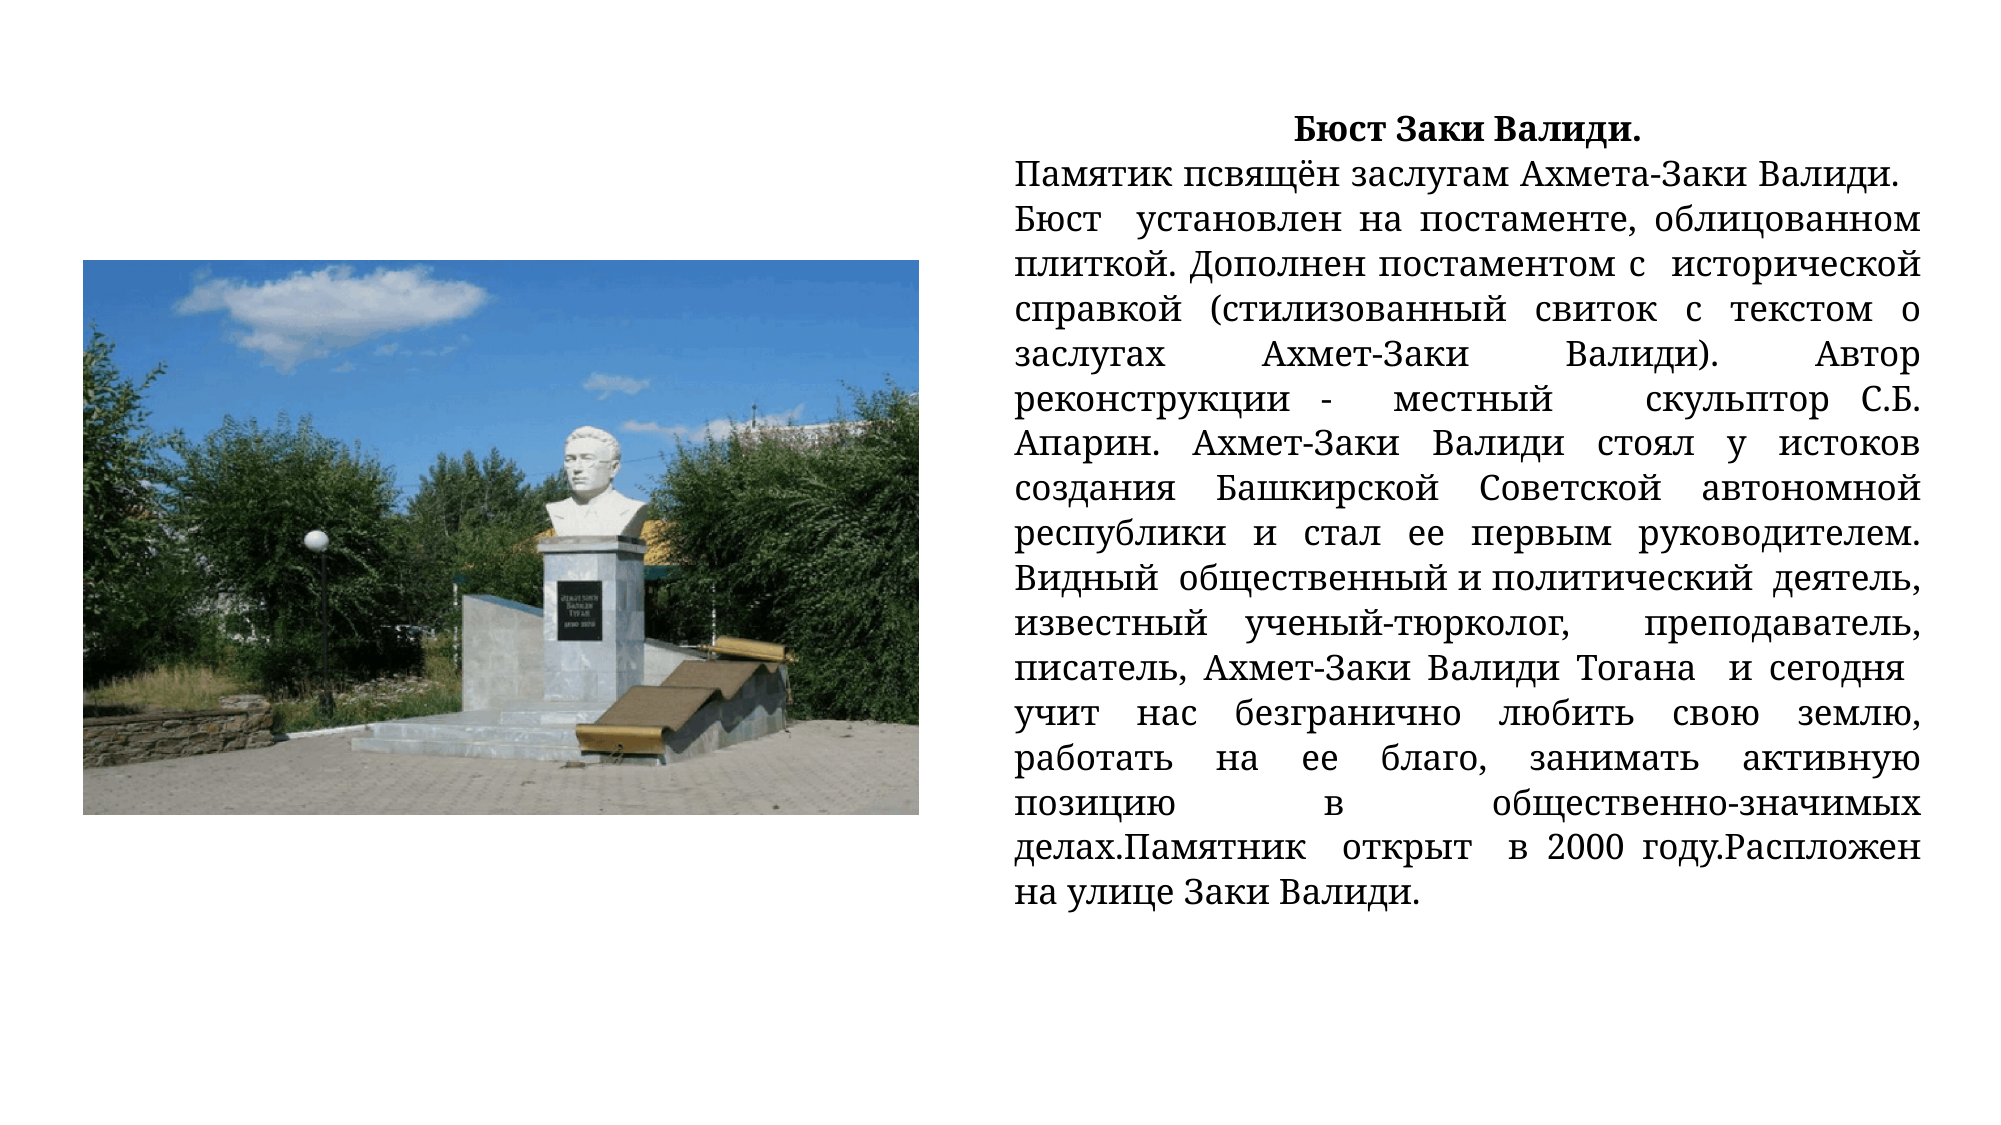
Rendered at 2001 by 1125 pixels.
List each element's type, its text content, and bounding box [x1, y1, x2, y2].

list Бюст Заки Валиди. Памятик псвящён заслугам Ахмета-Заки Валиди. Бюст установлен на постаменте, облицованном плиткой. Дополнен постаментом с исторической справкой (стилизованный свиток с текстом о заслугах Ахмет-Заки Валиди). Автор реконструкции - местный скульптор С.Б. Апарин. Ахмет-Заки Валиди стоял у истоков создания Башкирской Советской автономной республики и стал ее первым руководителем. Видный общественный и политический деятель, известный ученый-тюрколог, преподаватель, писатель, Ахмет-Заки Валиди Тогана и сегодня учит нас безгранично любить свою землю, работать на ее благо, занимать активную позицию в общественно-значимых делах.Памятник открыт в 2000 году.Распложен на улице Заки Валиди. [986, 53, 1937, 1022]
picture [83, 260, 919, 815]
